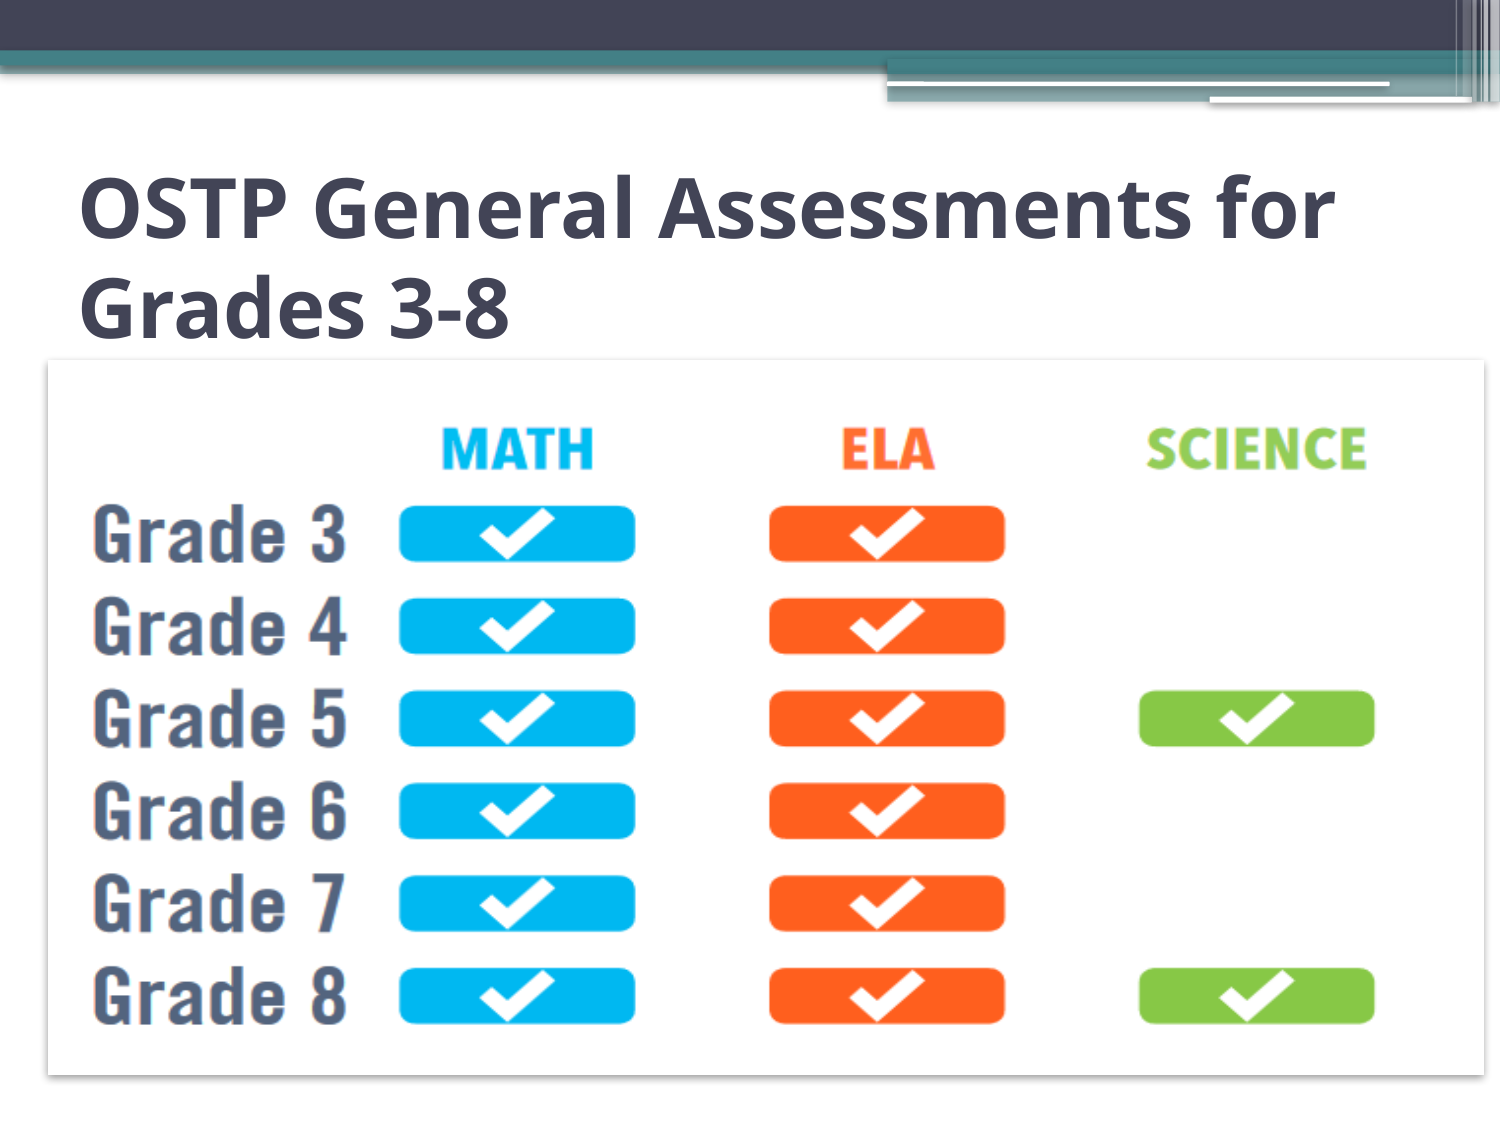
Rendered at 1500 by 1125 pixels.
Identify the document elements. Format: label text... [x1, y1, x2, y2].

title OSTP General Assessments for Grades 3-8 [62, 167, 1425, 343]
picture [62, 374, 1470, 1062]
